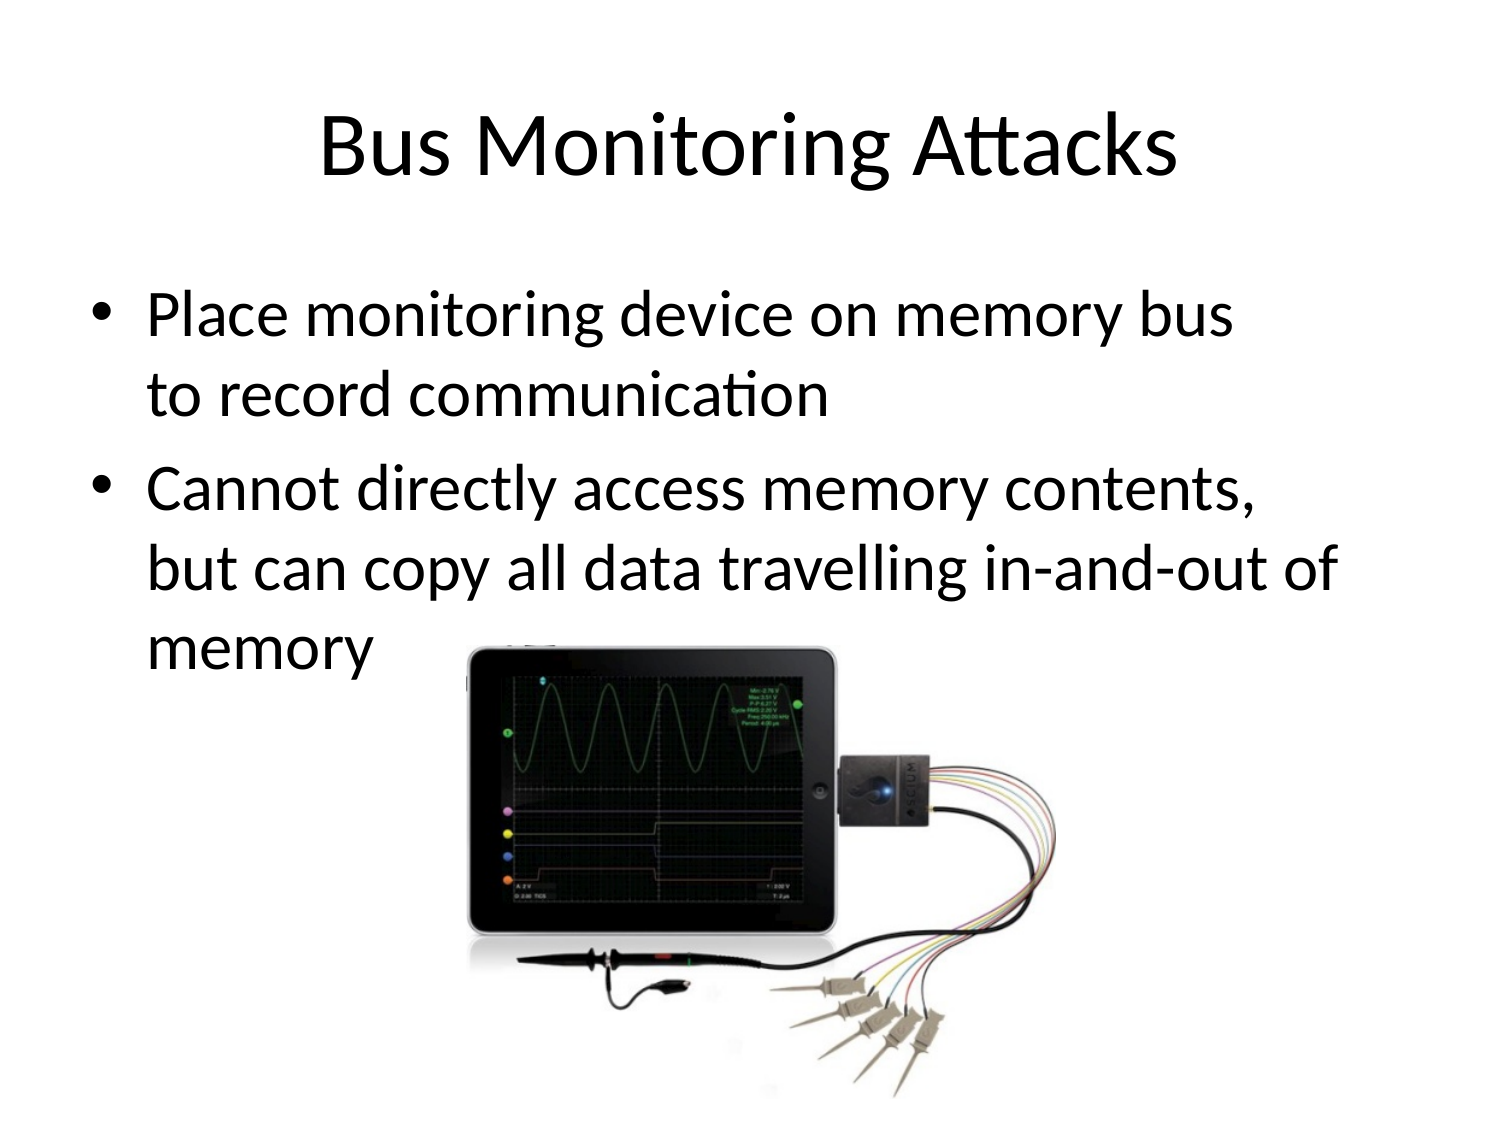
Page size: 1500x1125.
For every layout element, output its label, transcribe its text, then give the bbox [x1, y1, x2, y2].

title Bus Monitoring Attacks [75, 45, 1425, 233]
picture [466, 644, 1056, 1099]
list Place monitoring device on memory bus to record communication Cannot directly access memory contents, but can copy all data travelling in-and-out of memory [75, 262, 1425, 1005]
